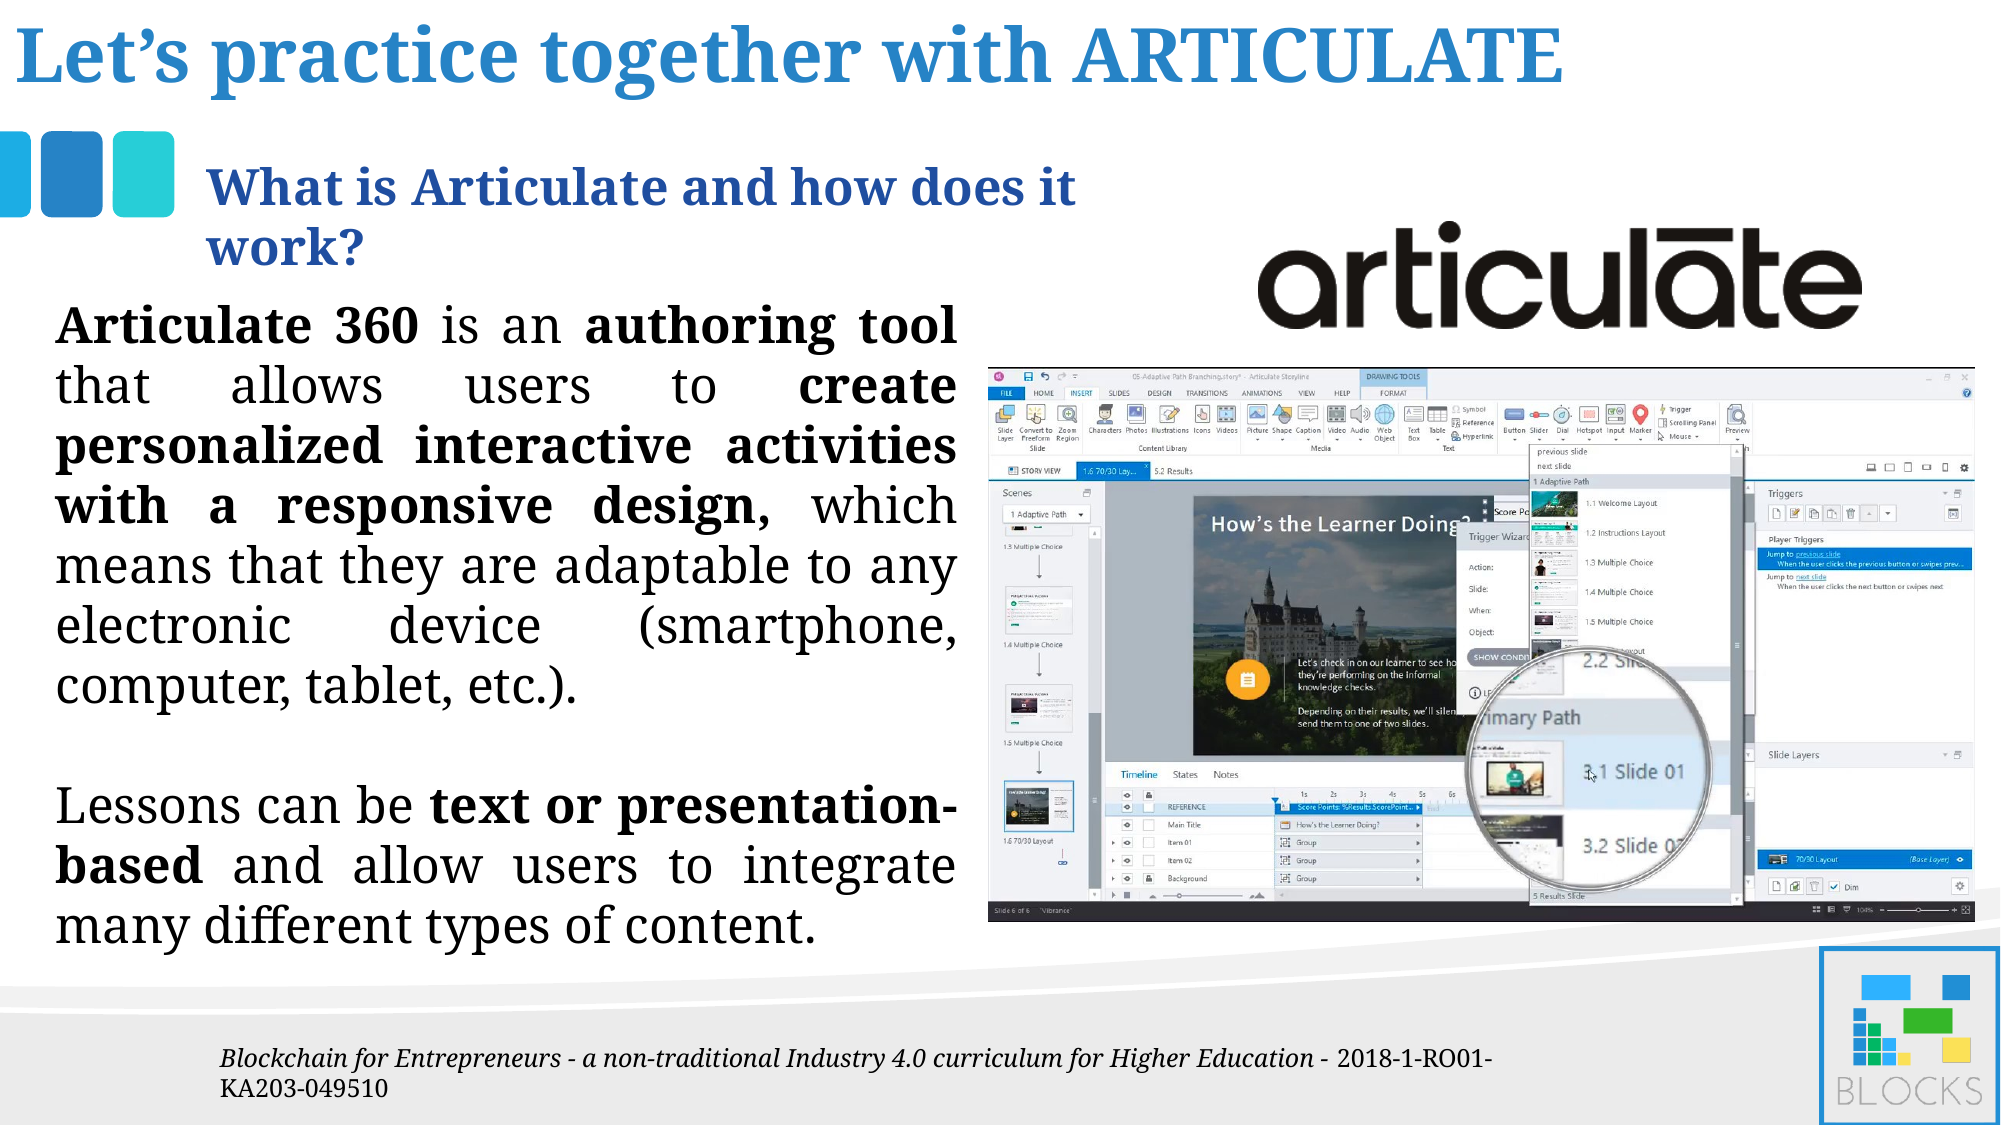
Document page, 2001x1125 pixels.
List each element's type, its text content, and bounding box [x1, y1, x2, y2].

text_box Articulate 360 is an authoring tool that allows users to create personalized interactive activities with a responsive design, which means that they are adaptable to any electronic device (smartphone, computer, tablet, etc.). Lessons can be text or presentation-based and allow users to integrate many different types of content. [40, 278, 973, 969]
title Let’s practice together with ARTICULATE [0, 0, 1600, 203]
text_box What is Articulate and how does it work? [191, 148, 1208, 283]
picture [1258, 221, 1862, 330]
footer Blockchain for Entrepreneurs - a non-traditional Industry 4.0 curriculum for Higher Education - 2018-1-RO01-KA203-049510 [200, 1057, 1560, 1088]
picture [988, 366, 2001, 1125]
